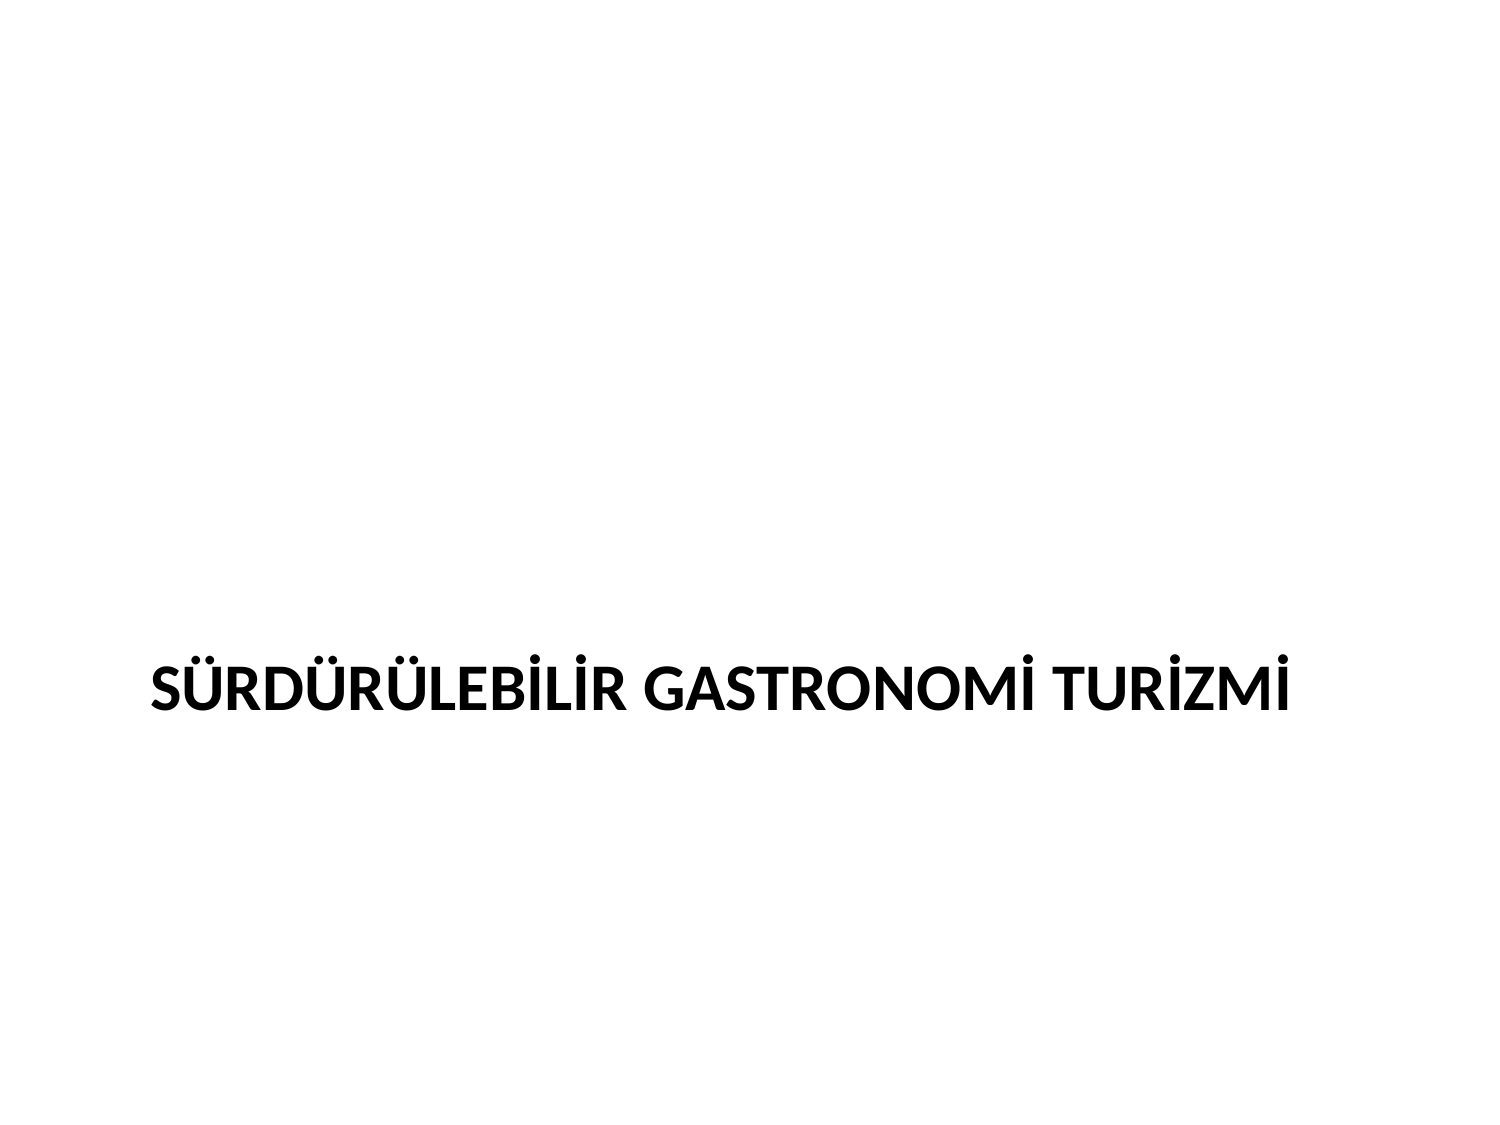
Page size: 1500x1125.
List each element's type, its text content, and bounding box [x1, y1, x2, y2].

list SÜRDÜRÜLEBİLİR GASTRONOMİ TURİZMİ [75, 262, 1425, 1005]
